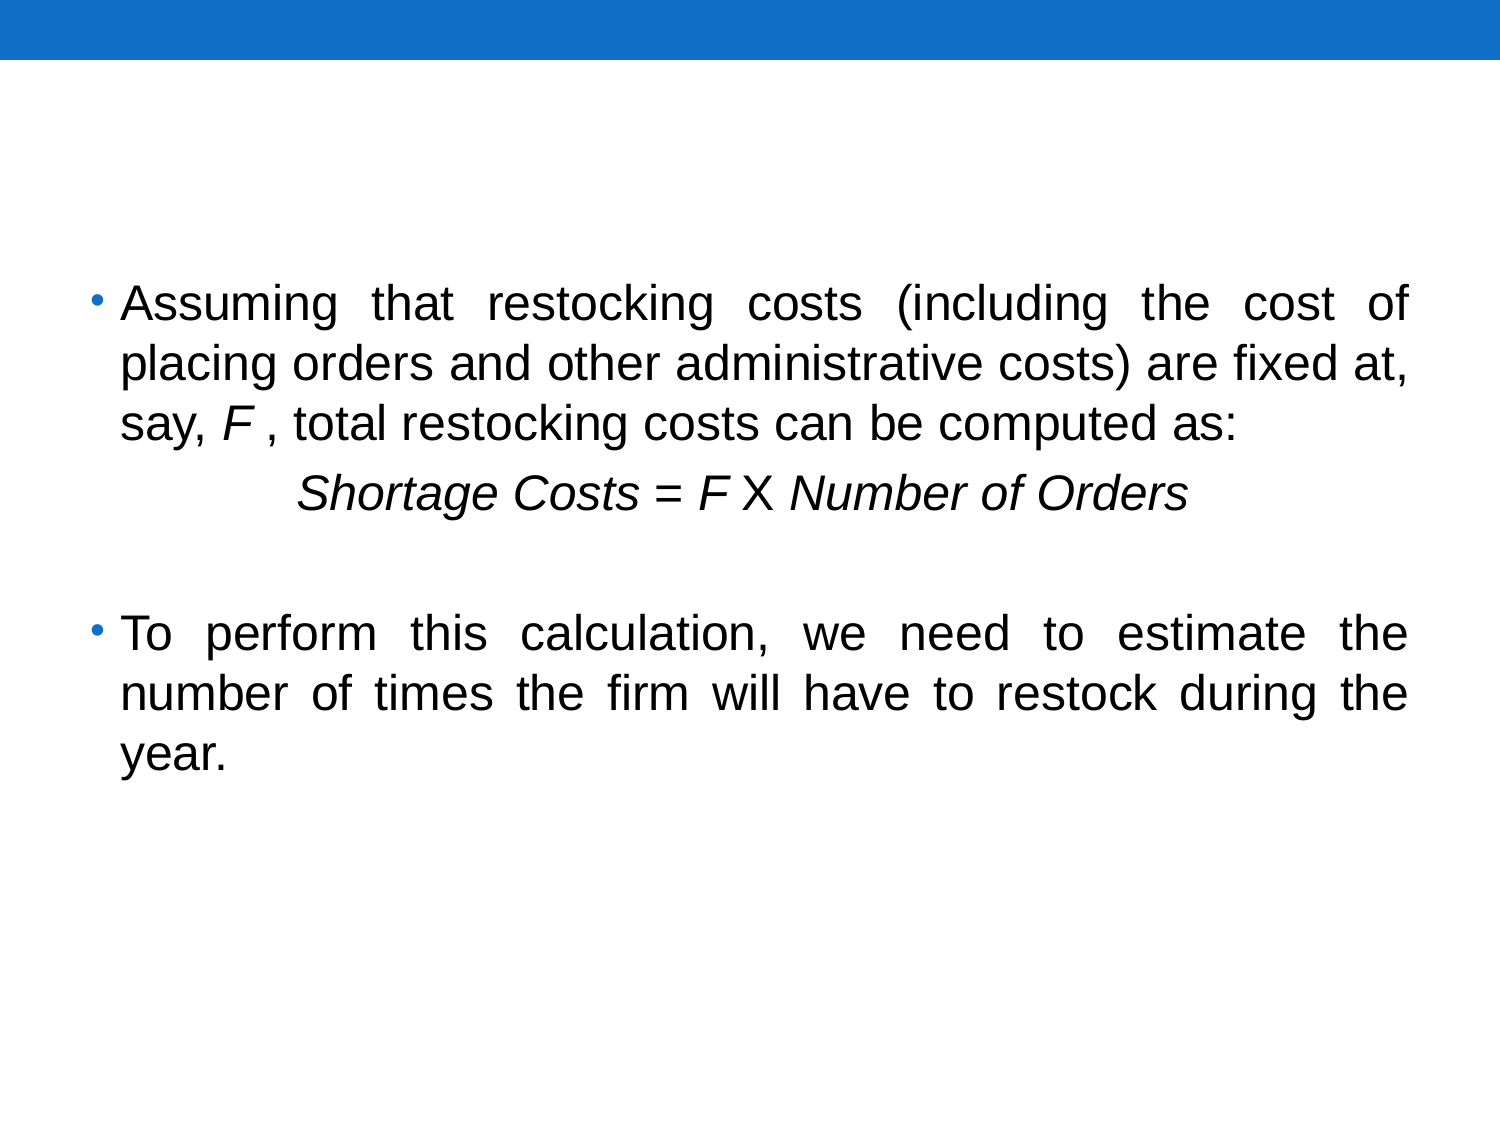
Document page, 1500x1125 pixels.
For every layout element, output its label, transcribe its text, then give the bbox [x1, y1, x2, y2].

list Assuming that restocking costs (including the cost of placing orders and other administrative costs) are fixed at, say, F , total restocking costs can be computed as: Shortage Costs = F X Number of Orders To perform this calculation, we need to estimate the number of times the firm will have to restock during the year. [75, 262, 1425, 1063]
